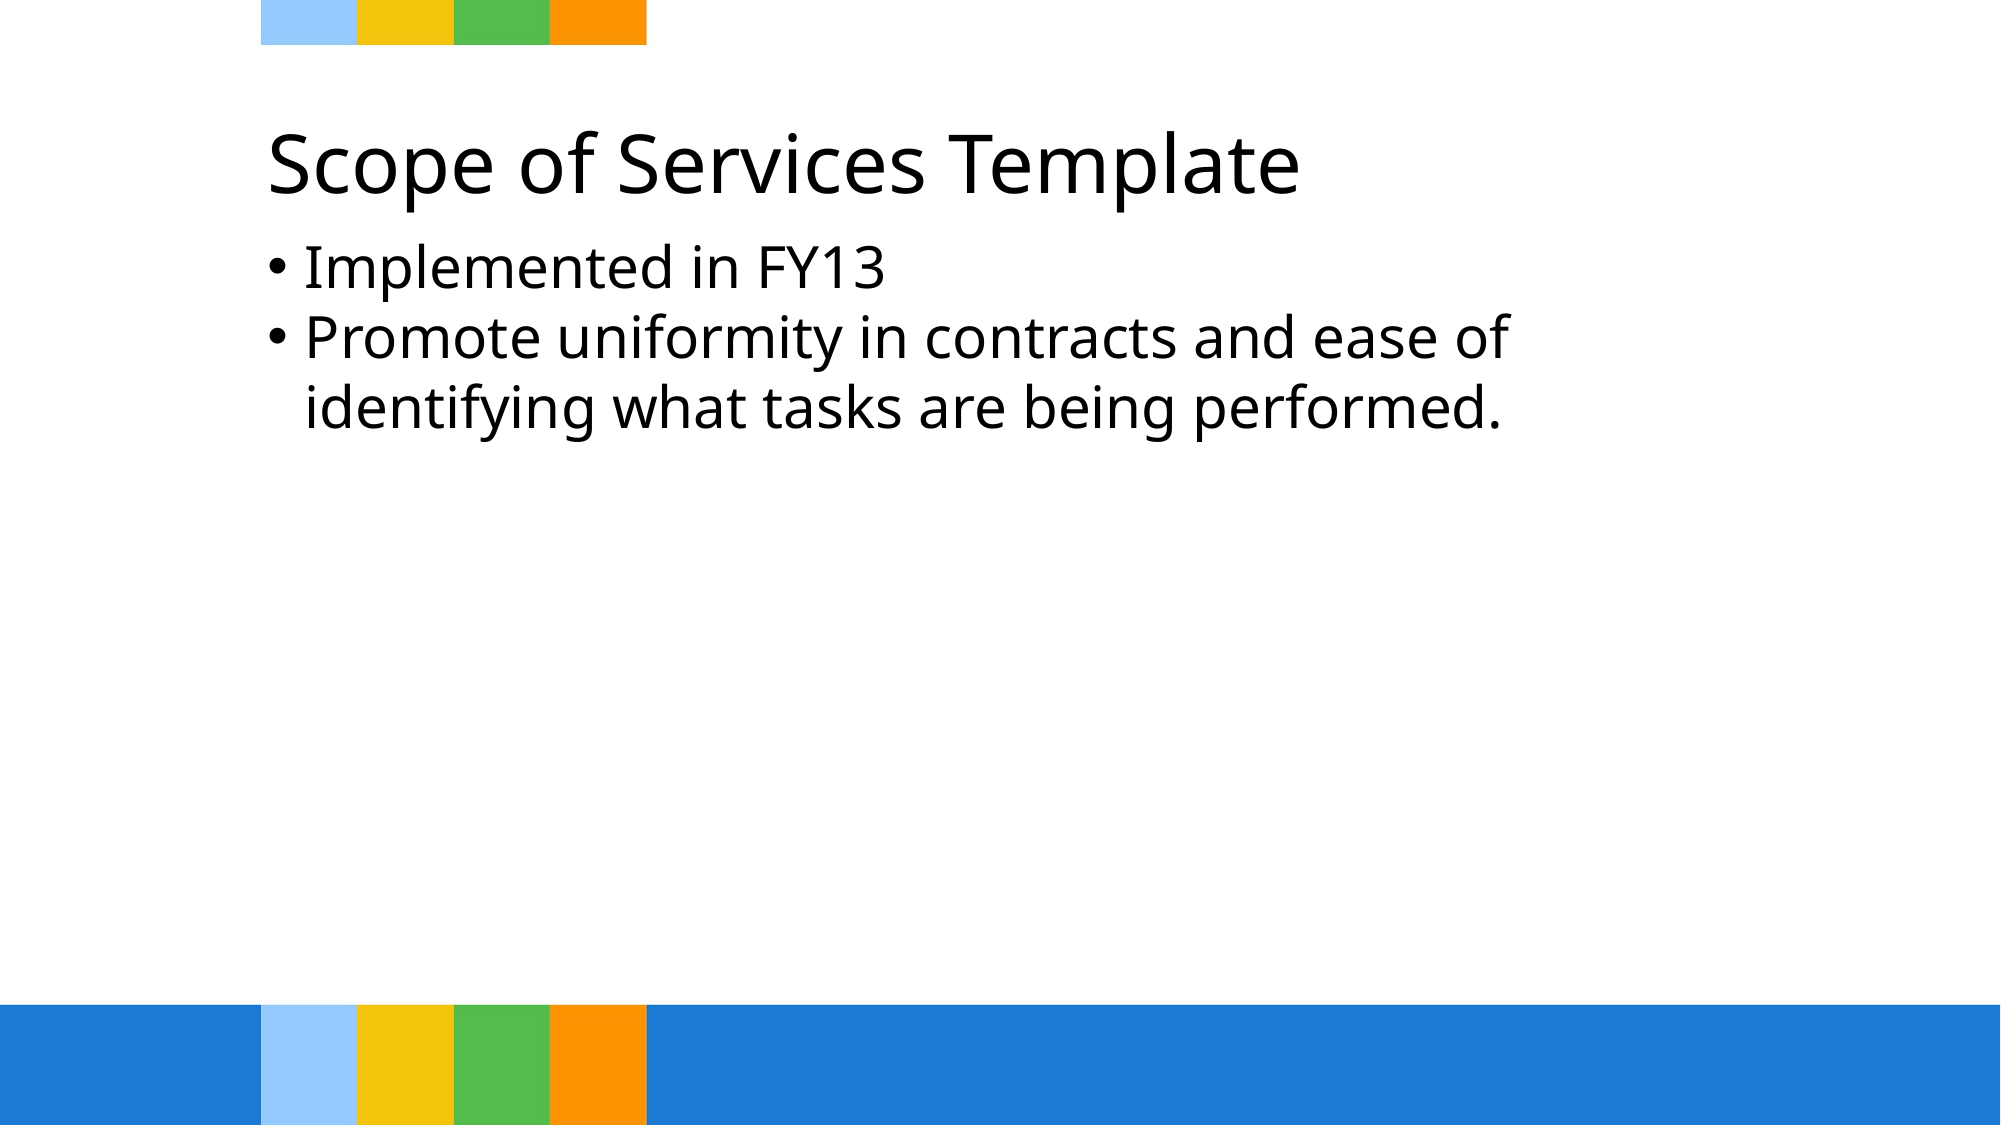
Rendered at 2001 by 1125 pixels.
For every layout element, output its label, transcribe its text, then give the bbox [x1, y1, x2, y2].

title Scope of Services Template [252, 107, 1346, 215]
picture [0, 0, 2001, 1125]
list Implemented in FY13 Promote uniformity in contracts and ease of identifying what tasks are being performed. [252, 215, 1820, 1075]
